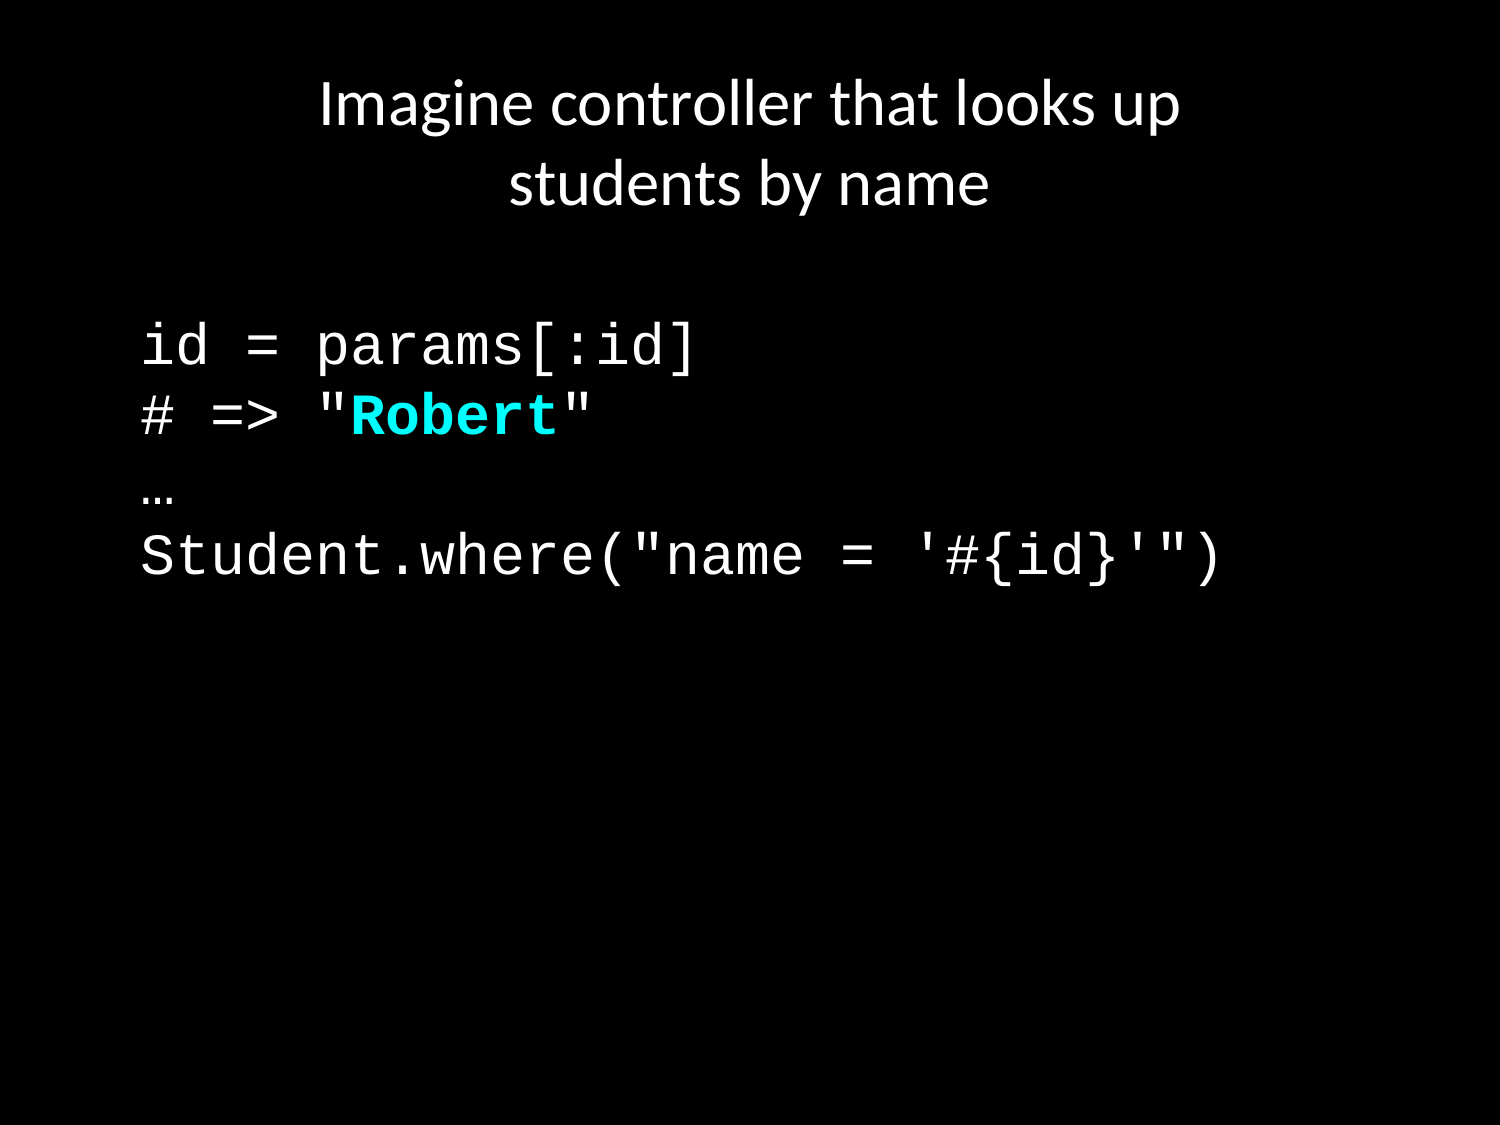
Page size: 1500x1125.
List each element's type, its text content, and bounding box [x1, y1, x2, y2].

text_box id = params[:id] # => "Robert" … Student.where("name = '#{id}'") [125, 298, 1240, 594]
title Imagine controller that looks up students by name [75, 45, 1425, 233]
